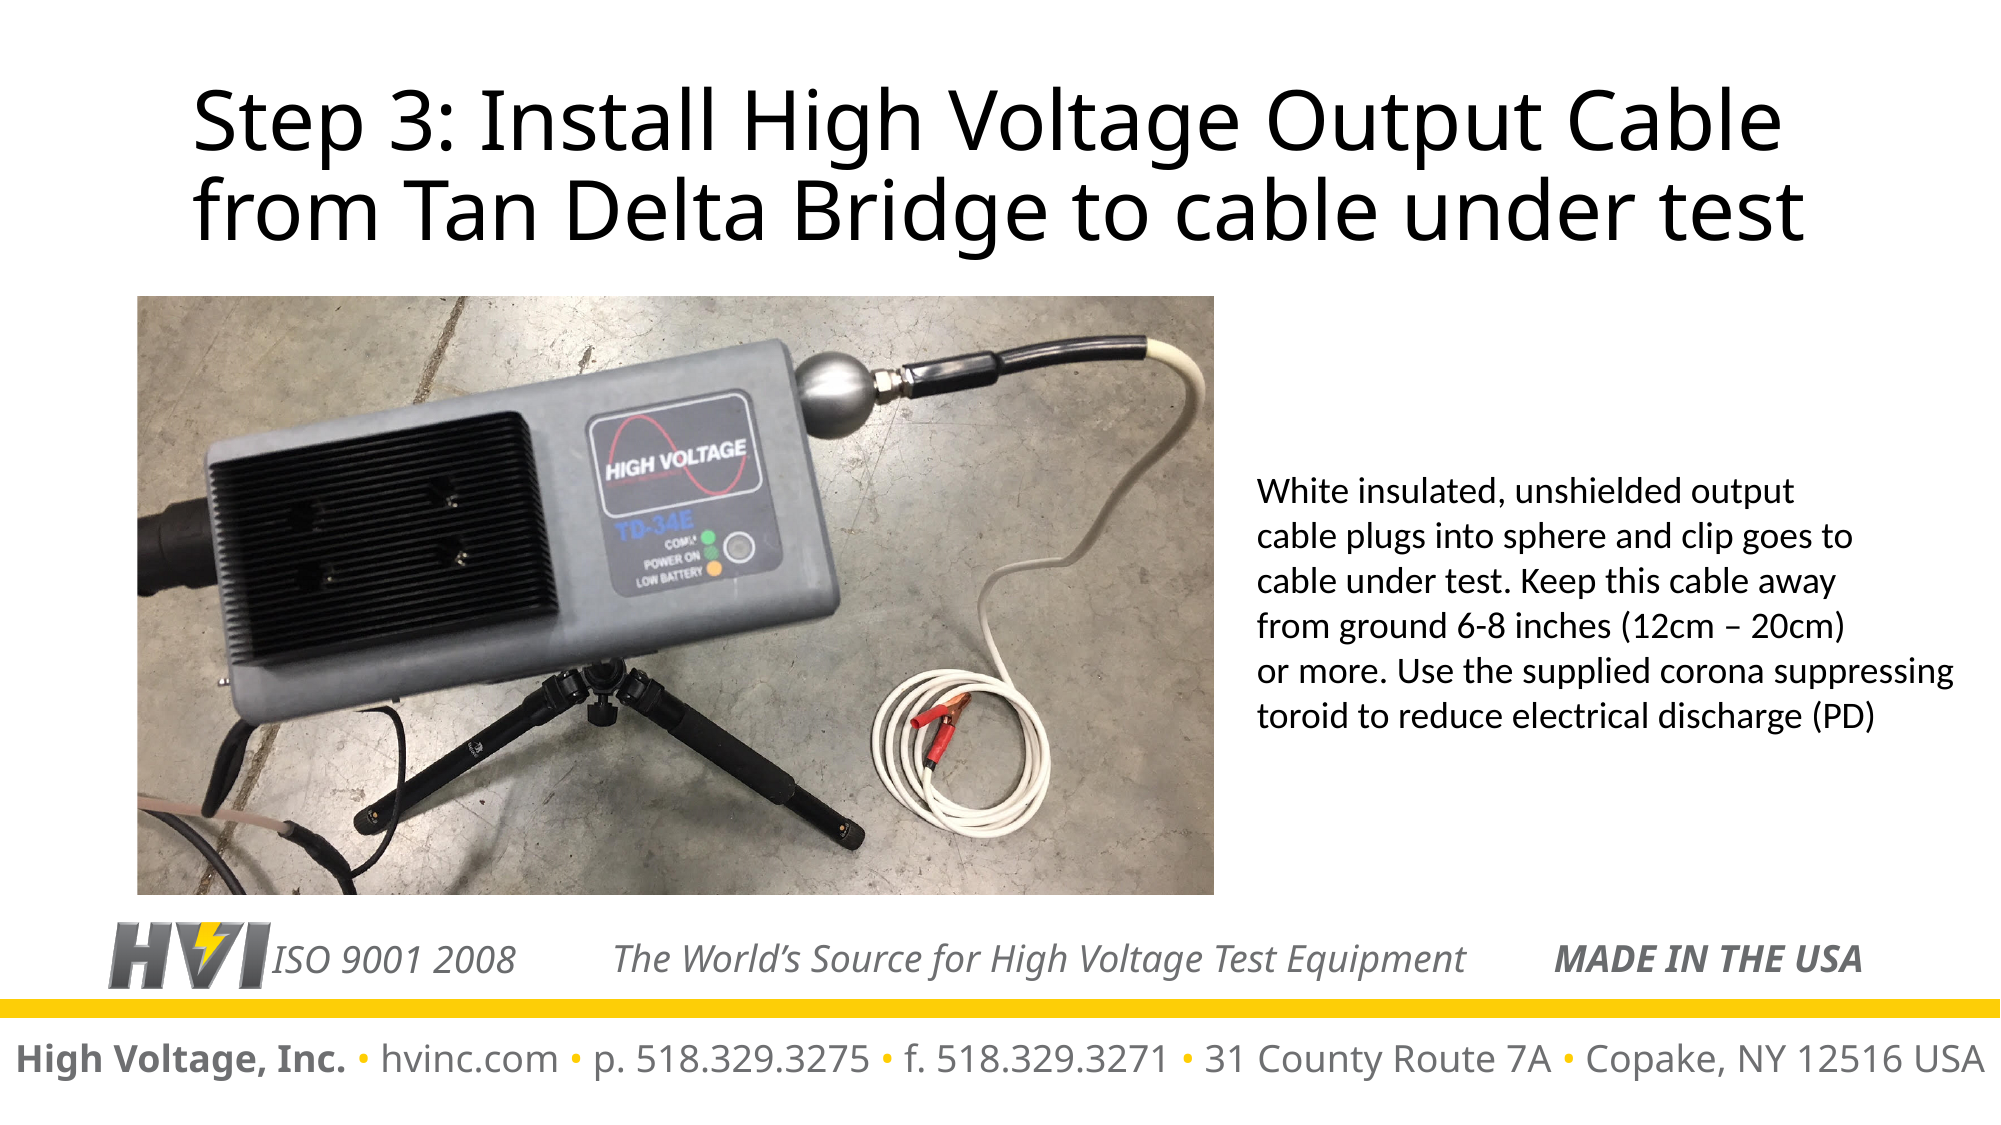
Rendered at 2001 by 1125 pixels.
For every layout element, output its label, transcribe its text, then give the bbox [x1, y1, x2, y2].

text_box White insulated, unshielded output cable plugs into sphere and clip goes to cable under test. Keep this cable away from ground 6-8 inches (12cm – 20cm) or more. Use the supplied corona suppressing toroid to reduce electrical discharge (PD) [1242, 458, 1971, 744]
text_box ISO 9001 2008 [271, 928, 532, 989]
text_box The World’s Source for High Voltage Test Equipment [597, 927, 1482, 988]
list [137, 296, 1215, 895]
text_box MADE IN THE USA [1539, 927, 1879, 988]
text_box High Voltage, Inc. • hvinc.com • p. 518.329.3275 • f. 518.329.3271 • 31 County Route 7A • Copake, NY 12516 USA [0, 1027, 2000, 1088]
picture [108, 922, 271, 989]
title Step 3: Install High Voltage Output Cable from Tan Delta Bridge to cable under test [137, 59, 1863, 278]
